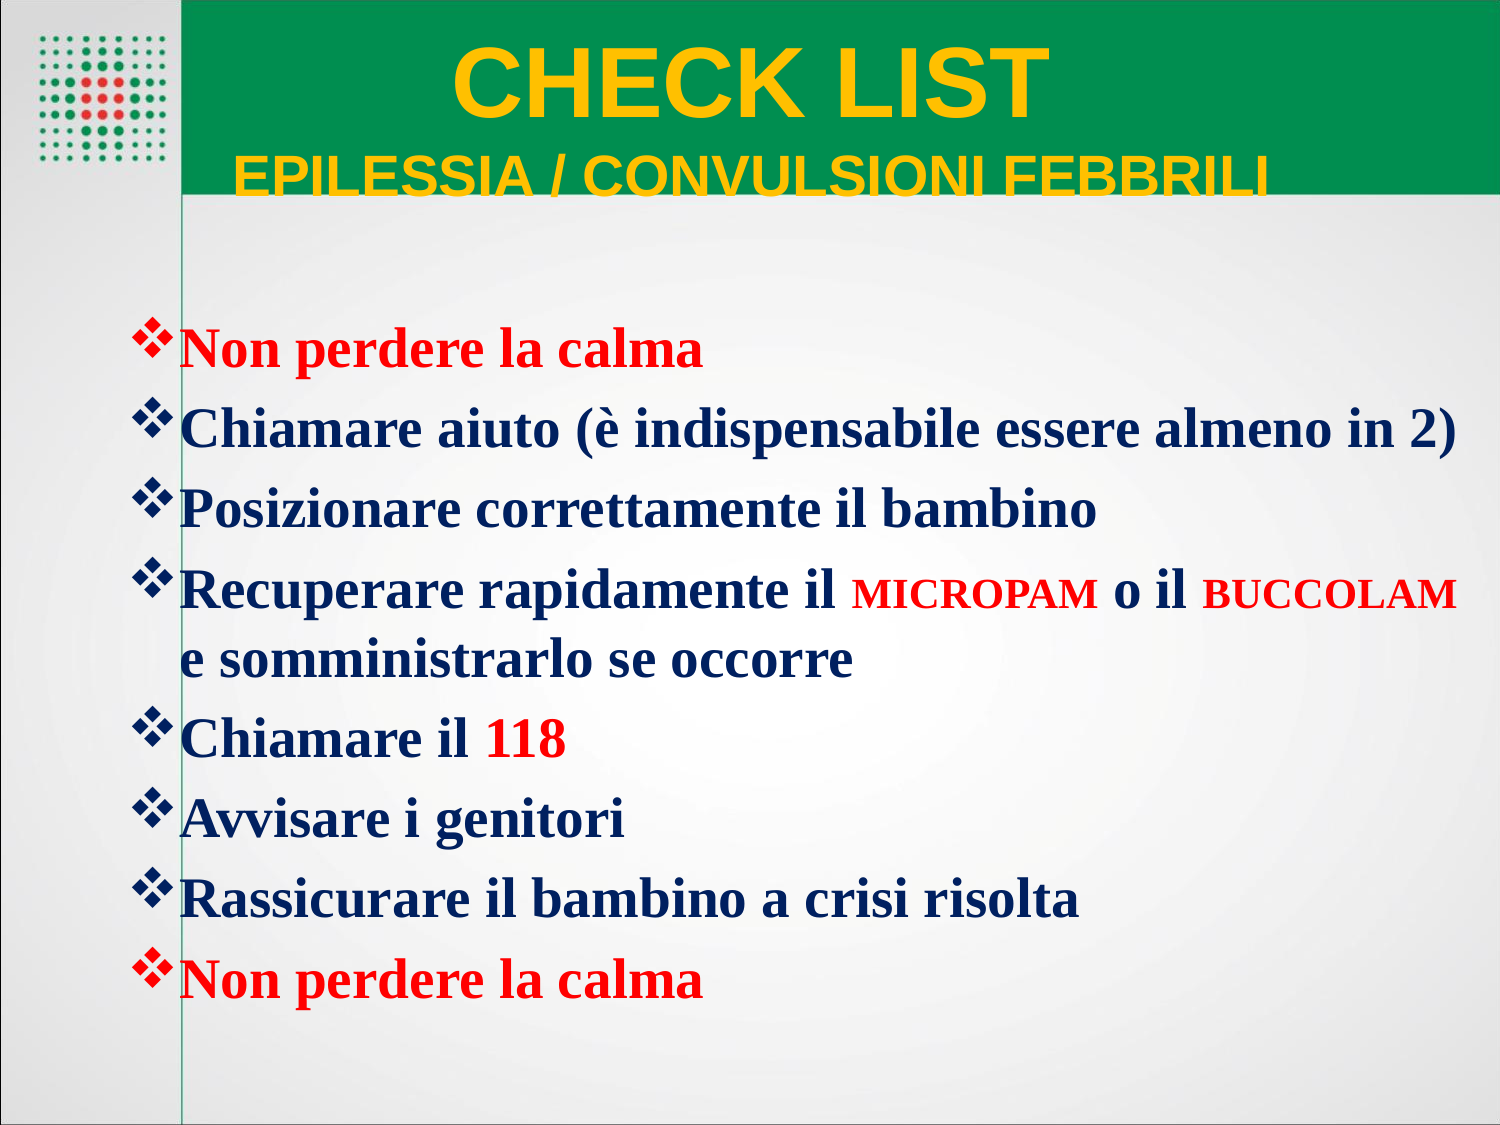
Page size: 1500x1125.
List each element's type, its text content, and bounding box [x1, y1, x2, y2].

title CHECK LIST EPILESSIA / CONVULSIONI FEBBRILI [76, 18, 1427, 207]
picture [0, 0, 1500, 1125]
list Non perdere la calma Chiamare aiuto (è indispensabile essere almeno in 2) Posizionare correttamente il bambino Recuperare rapidamente il MICROPAM o il BUCCOLAM e somministrarlo se occorre Chiamare il 118 Avvisare i genitori Rassicurare il bambino a crisi risolta Non perdere la calma [111, 302, 1500, 1023]
